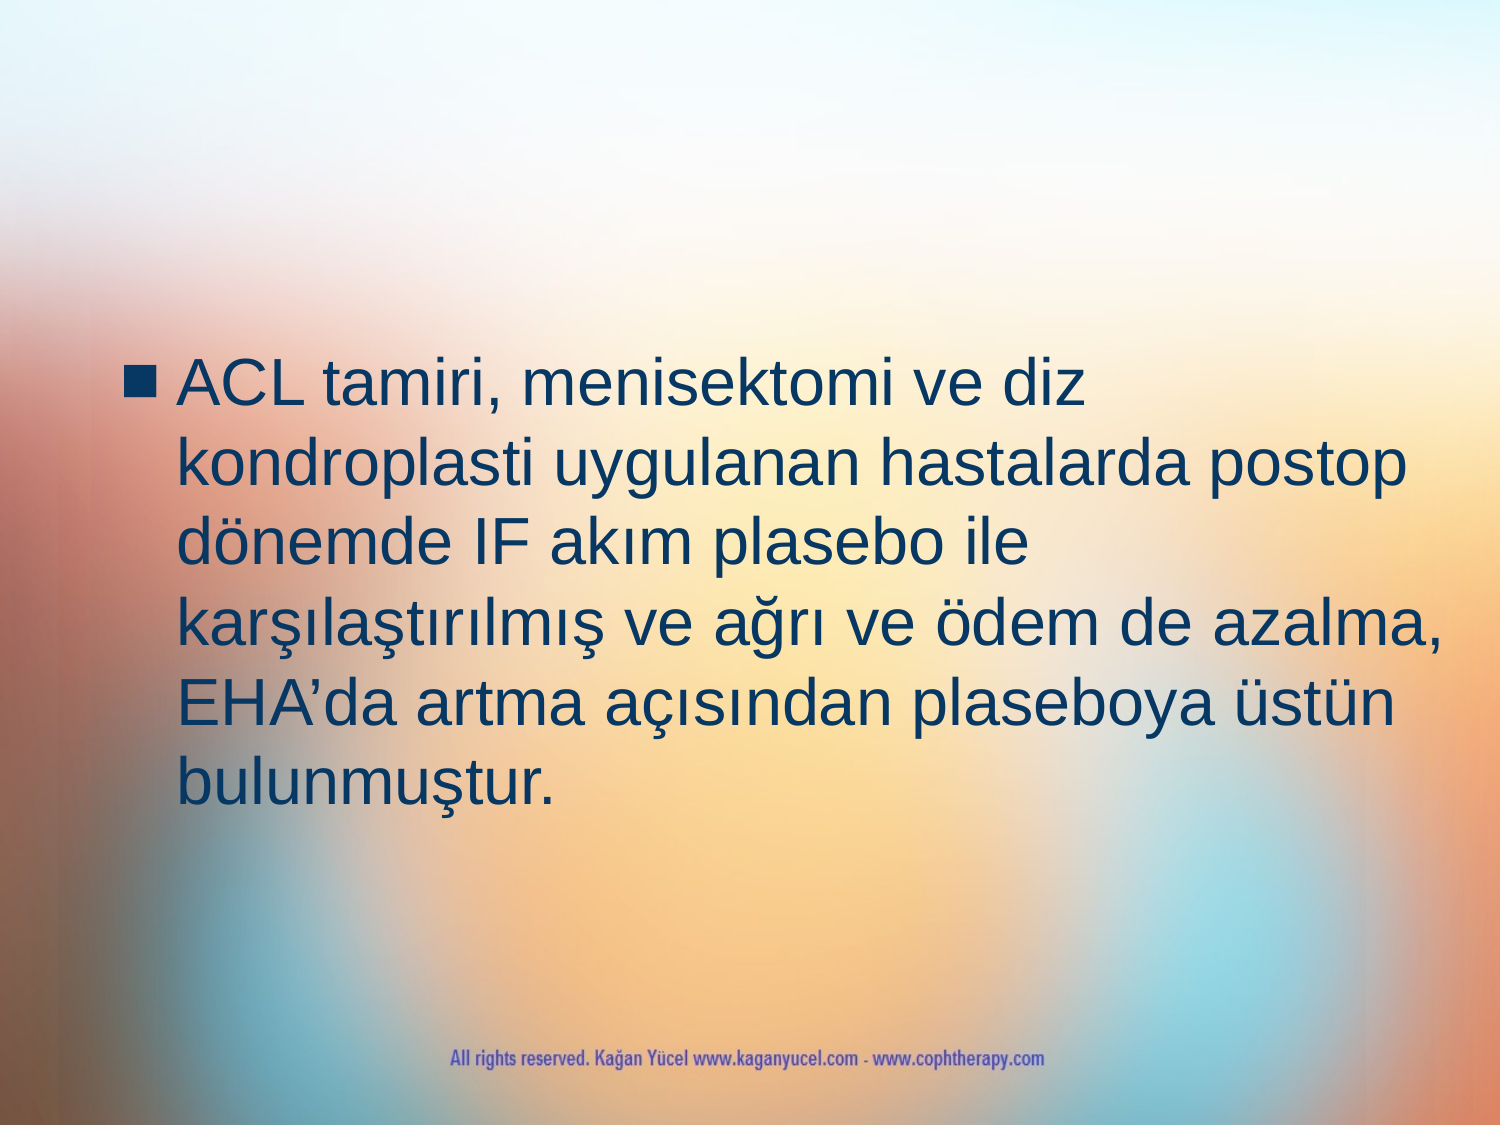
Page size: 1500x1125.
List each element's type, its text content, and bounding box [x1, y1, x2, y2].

picture [0, 0, 1500, 1125]
list ACL tamiri, menisektomi ve diz kondroplasti uygulanan hastalarda postop dönemde IF akım plasebo ile karşılaştırılmış ve ağrı ve ödem de azalma, EHA’da artma açısından plaseboya üstün bulunmuştur. [105, 331, 1469, 1006]
